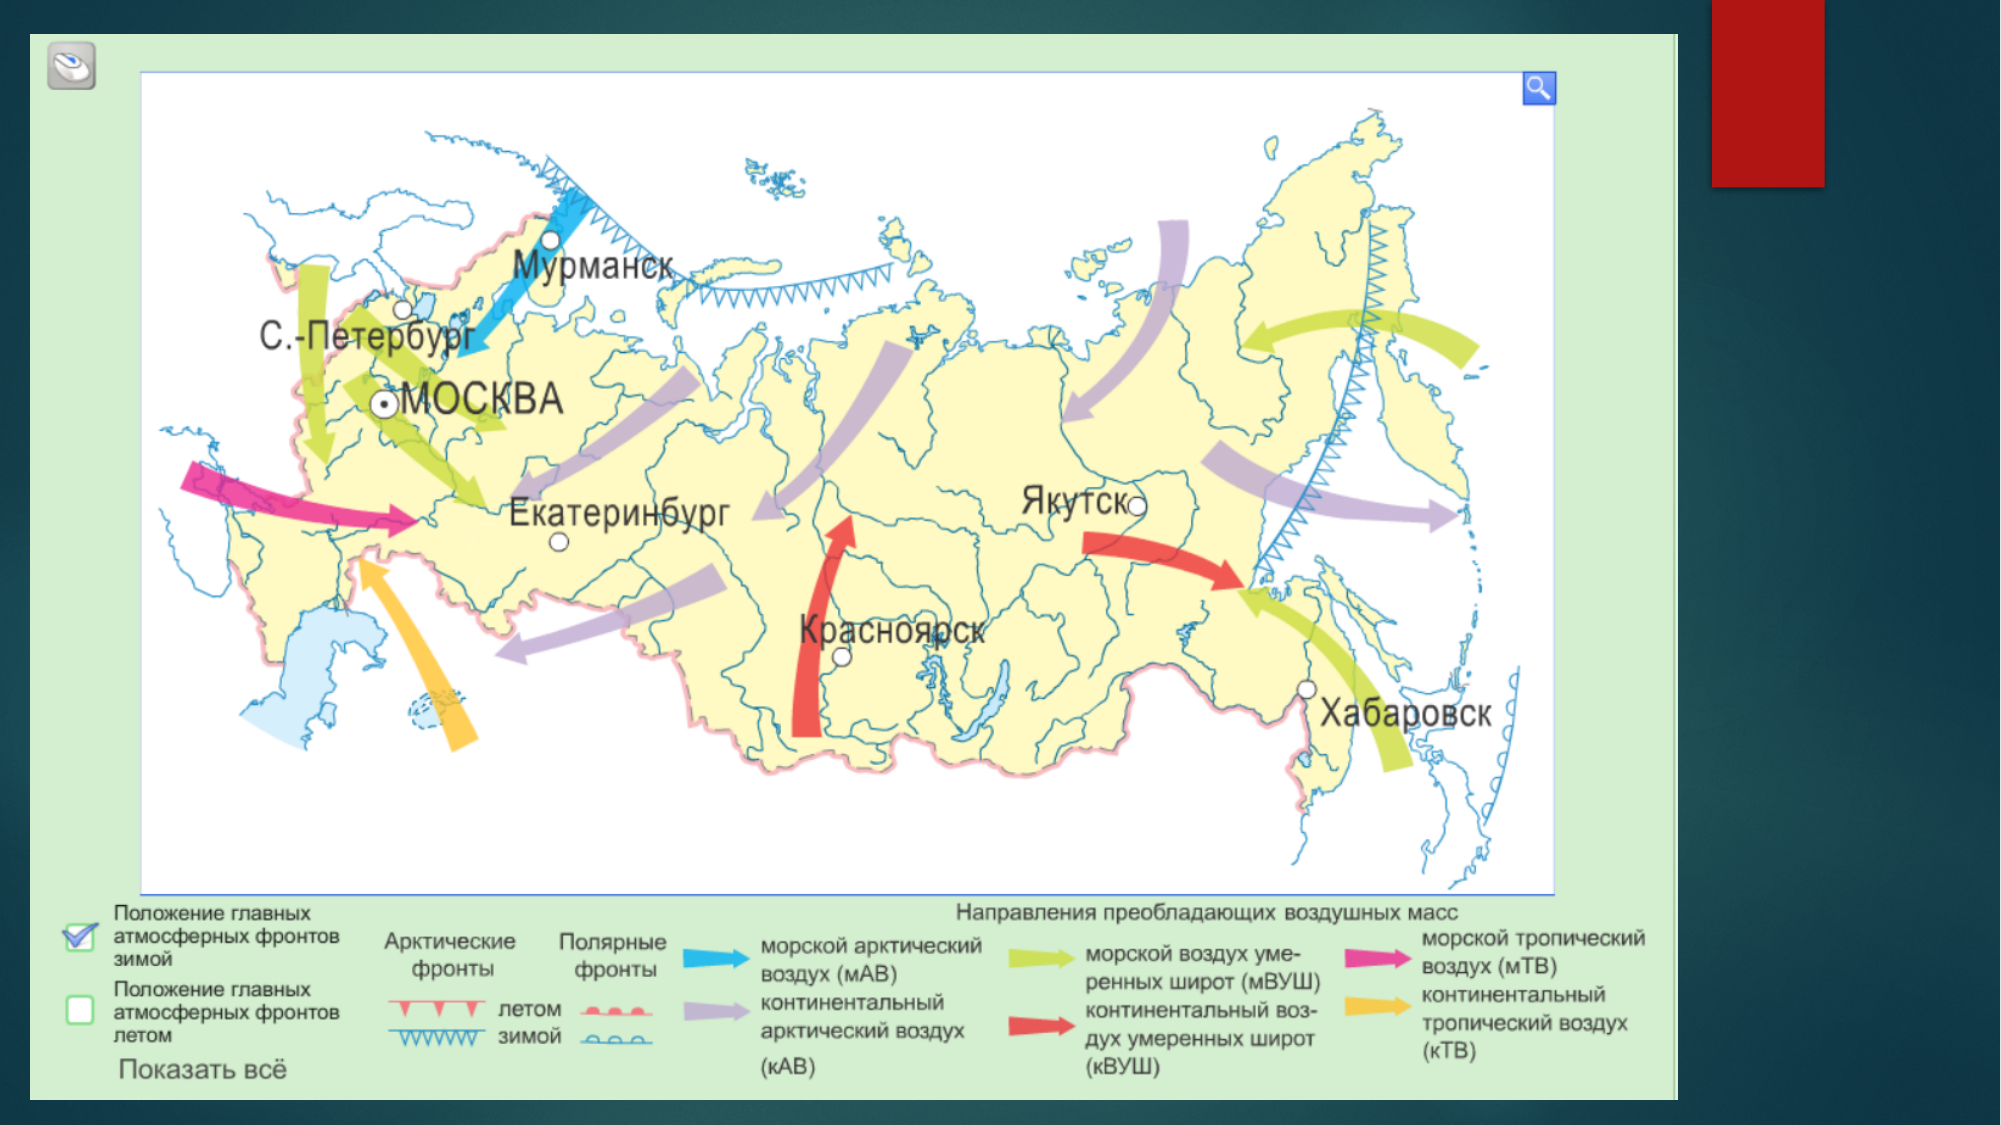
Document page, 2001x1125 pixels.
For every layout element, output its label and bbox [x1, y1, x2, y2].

picture [0, 0, 1679, 1125]
